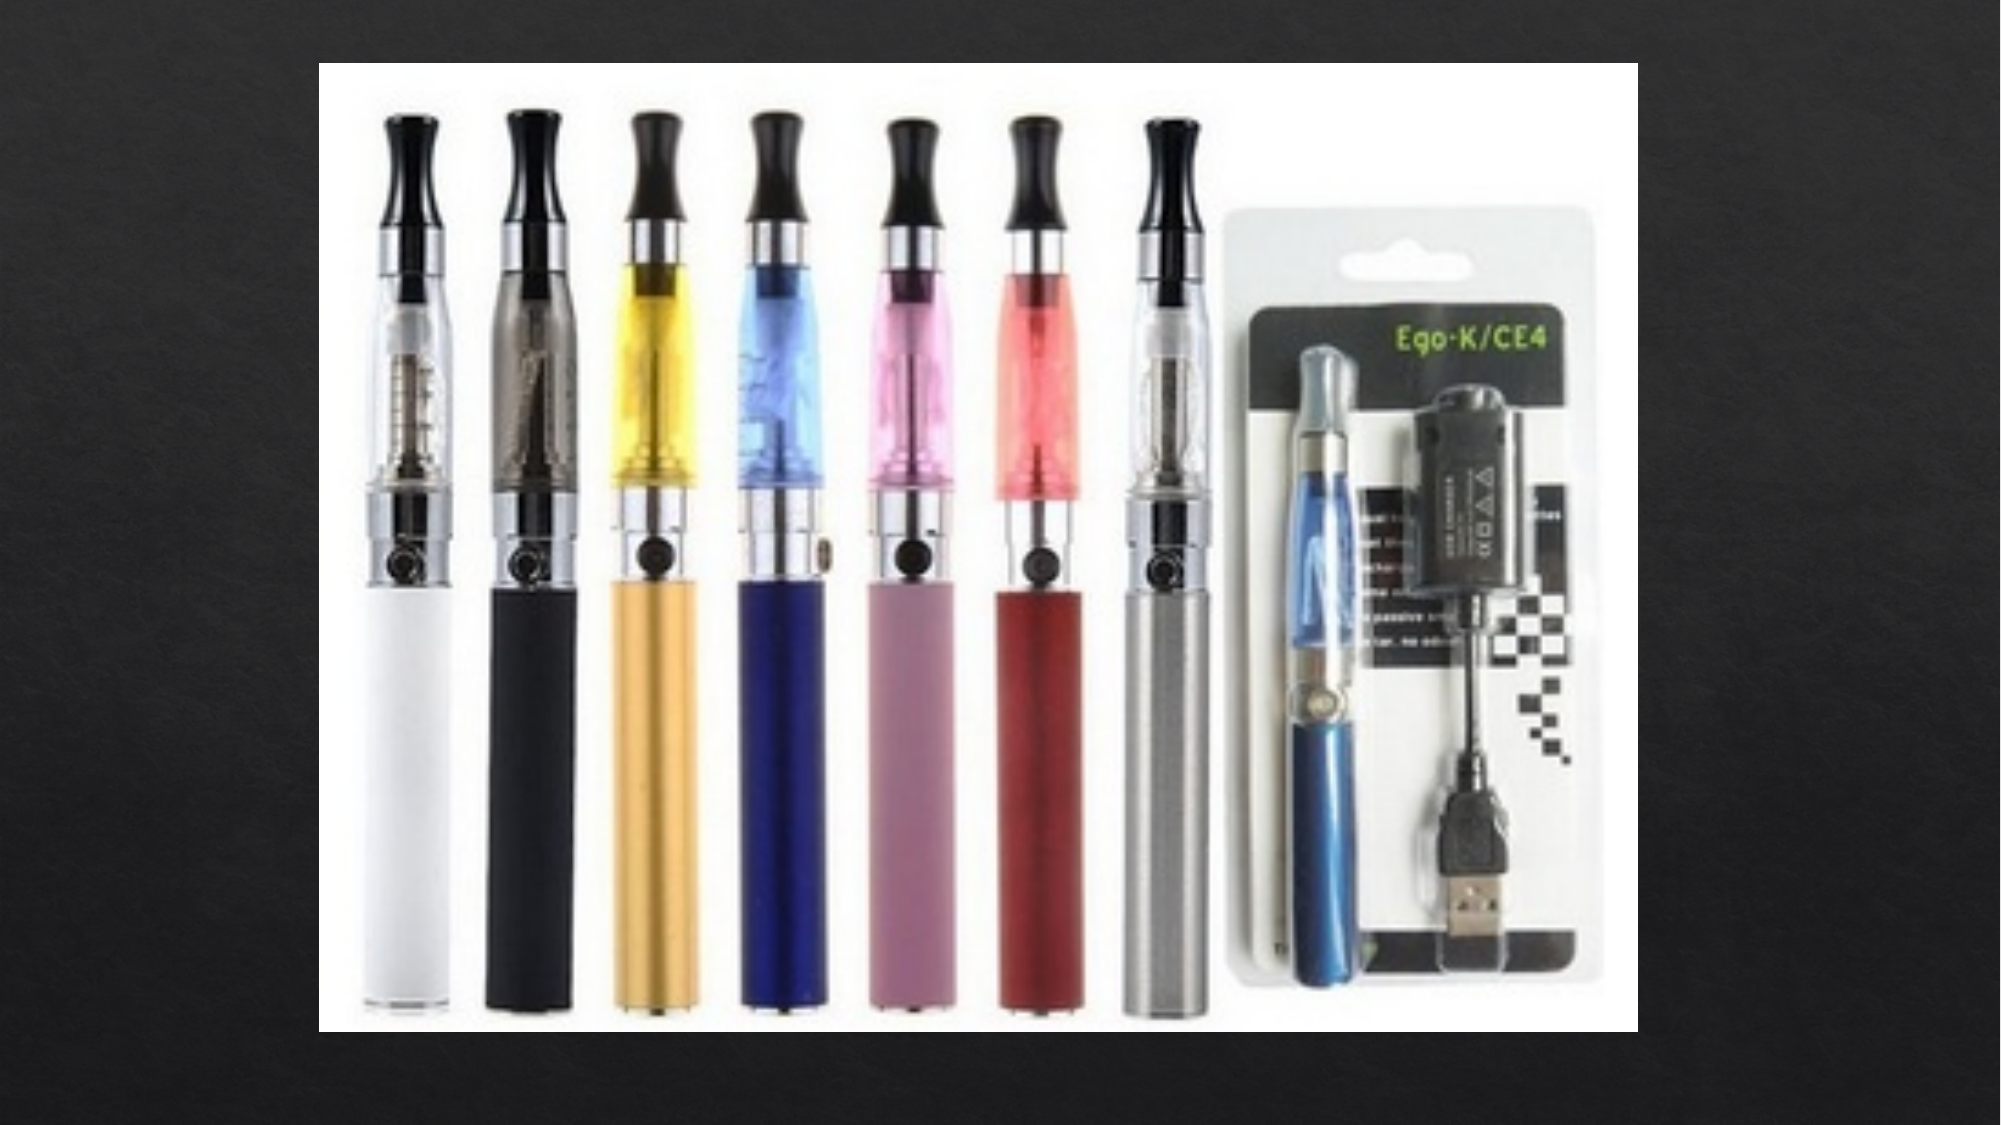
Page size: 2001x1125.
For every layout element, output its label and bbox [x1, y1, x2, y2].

picture [319, 63, 1639, 1032]
